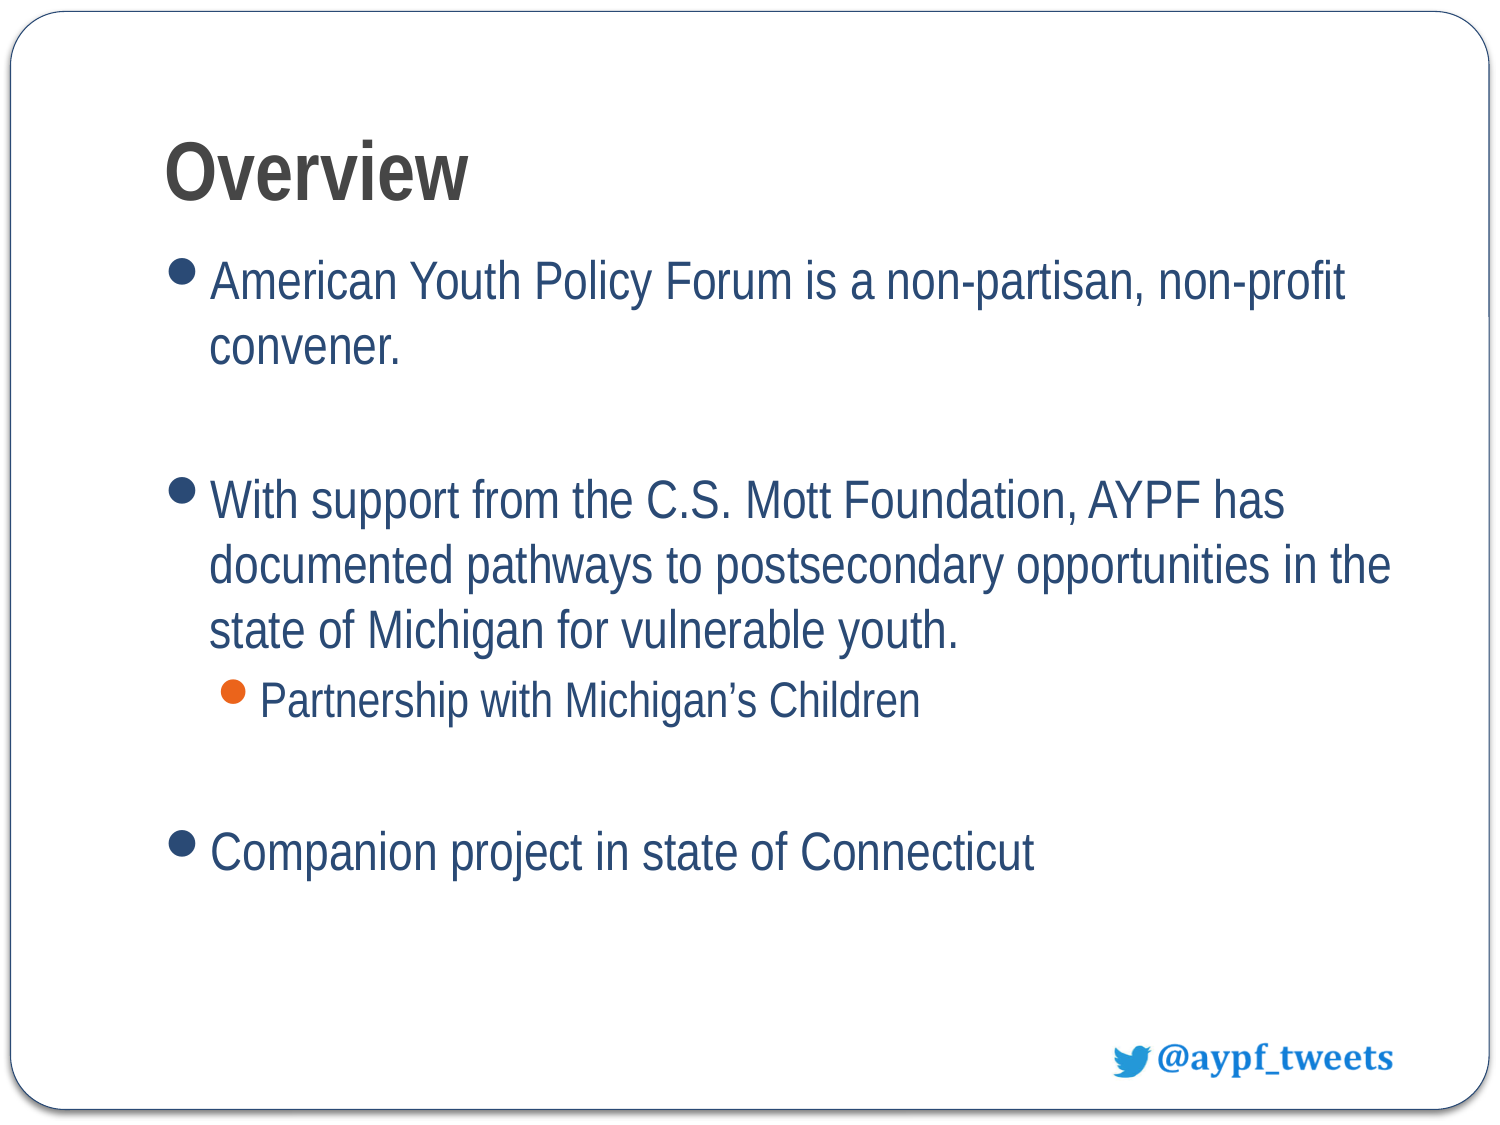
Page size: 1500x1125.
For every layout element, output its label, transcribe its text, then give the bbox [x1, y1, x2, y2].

title Overview [150, 45, 1425, 233]
picture [1081, 1023, 1450, 1086]
list American Youth Policy Forum is a non-partisan, non-profit convener. With support from the C.S. Mott Foundation, AYPF has documented pathways to postsecondary opportunities in the state of Michigan for vulnerable youth. Partnership with Michigan’s Children Companion project in state of Connecticut [150, 237, 1425, 988]
